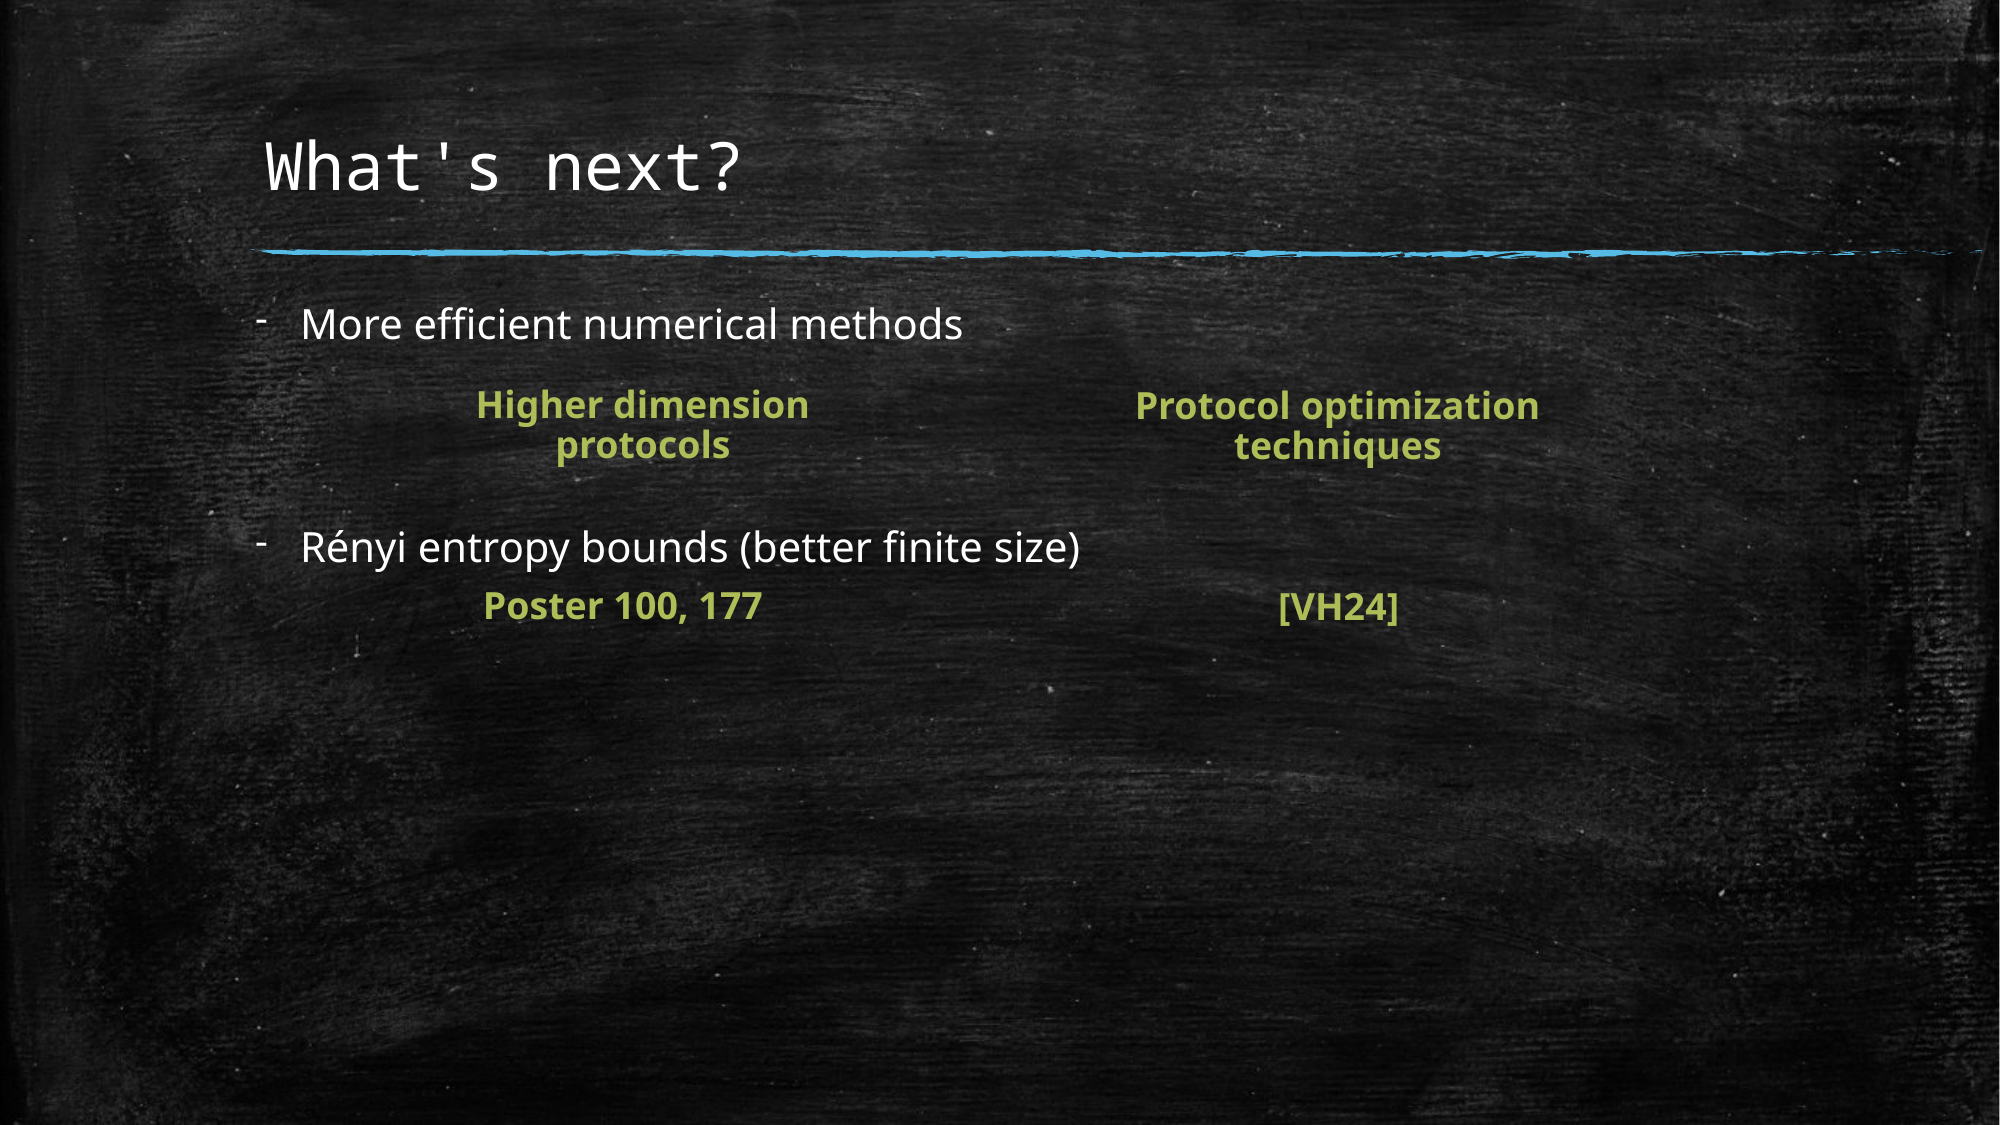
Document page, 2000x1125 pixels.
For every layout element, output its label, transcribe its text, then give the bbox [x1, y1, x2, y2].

text_box Higher dimension protocols [405, 378, 882, 475]
title What's next? [249, 45, 1750, 213]
text_box Poster 100, 177 [384, 579, 861, 635]
text_box Protocol optimization techniques [1099, 379, 1576, 476]
text_box [VH24] [1100, 580, 1577, 636]
list More efficient numerical methods Rényi entropy bounds (better finite size) [240, 295, 1750, 812]
